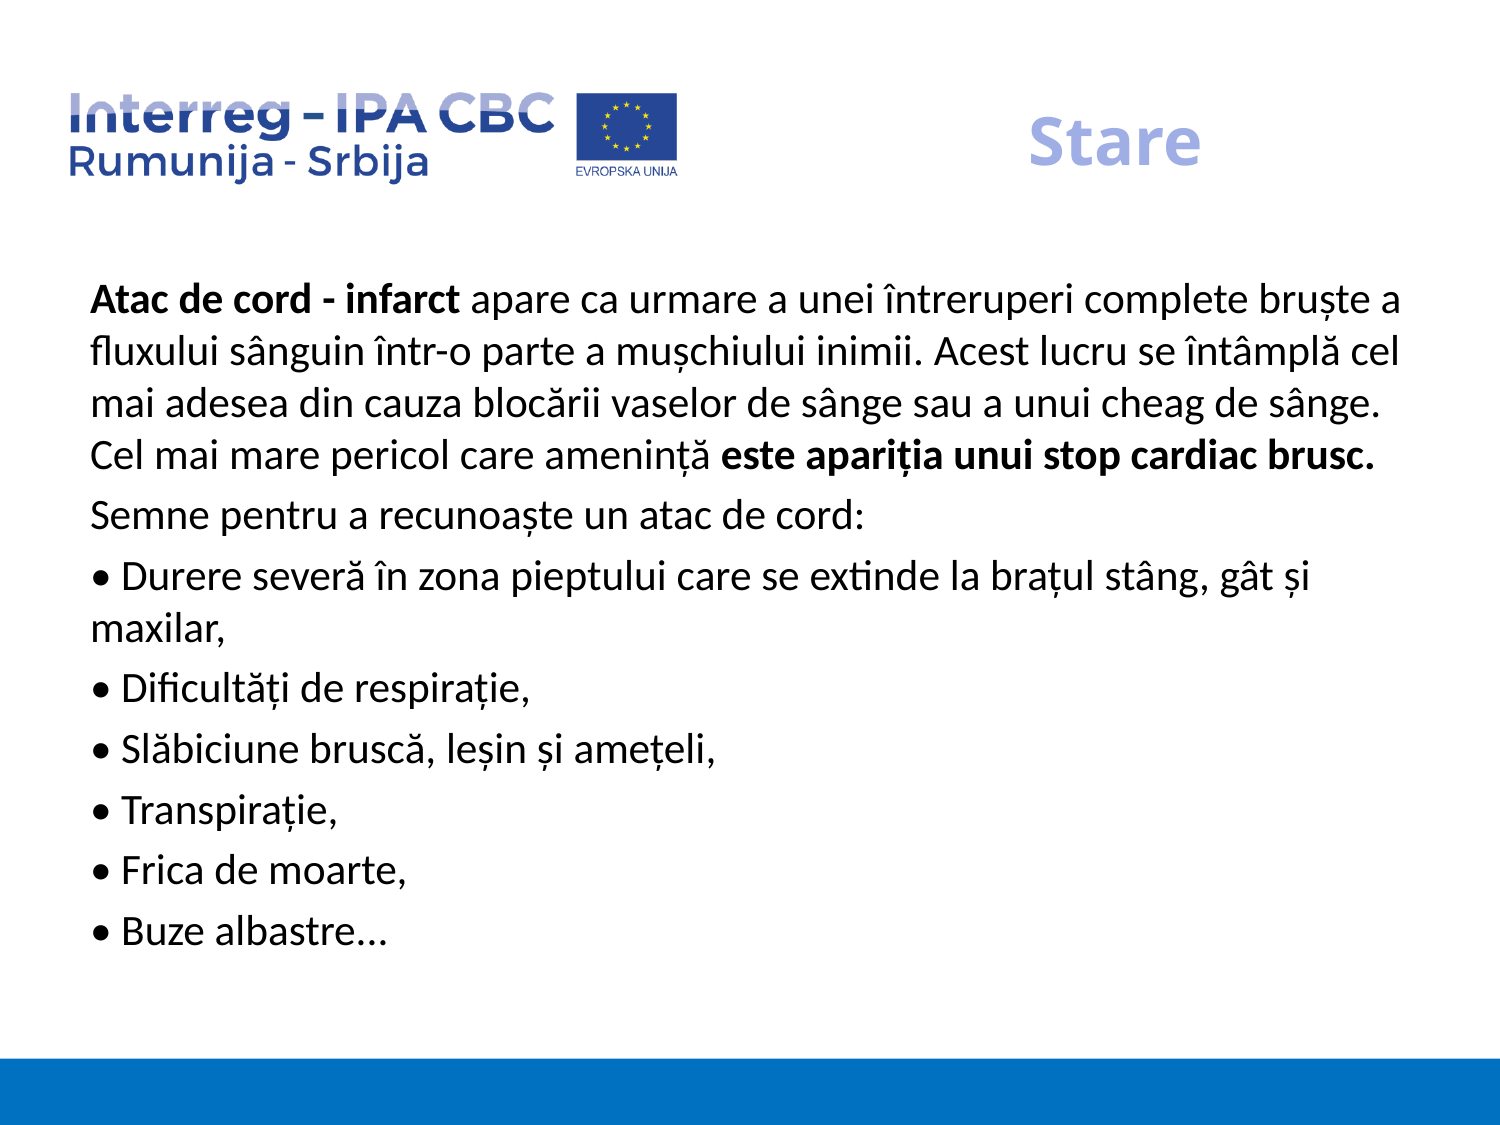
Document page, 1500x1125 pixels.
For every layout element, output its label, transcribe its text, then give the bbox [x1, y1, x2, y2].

list Atac de cord - infarct apare ca urmare a unei întreruperi complete bruște a fluxului sânguin într-o parte a mușchiului inimii. Acest lucru se întâmplă cel mai adesea din cauza blocării vaselor de sânge sau a unui cheag de sânge. Cel mai mare pericol care amenință este apariția unui stop cardiac brusc. Semne pentru a recunoaște un atac de cord: • Durere severă în zona pieptului care se extinde la brațul stâng, gât și maxilar, • Dificultăți de respirație, • Slăbiciune bruscă, leșin și amețeli, • Transpirație, • Frica de moarte, • Buze albastre... [75, 262, 1425, 1005]
title Stare [773, 81, 1459, 197]
slide_number [75, 1042, 425, 1103]
picture [41, 63, 706, 206]
